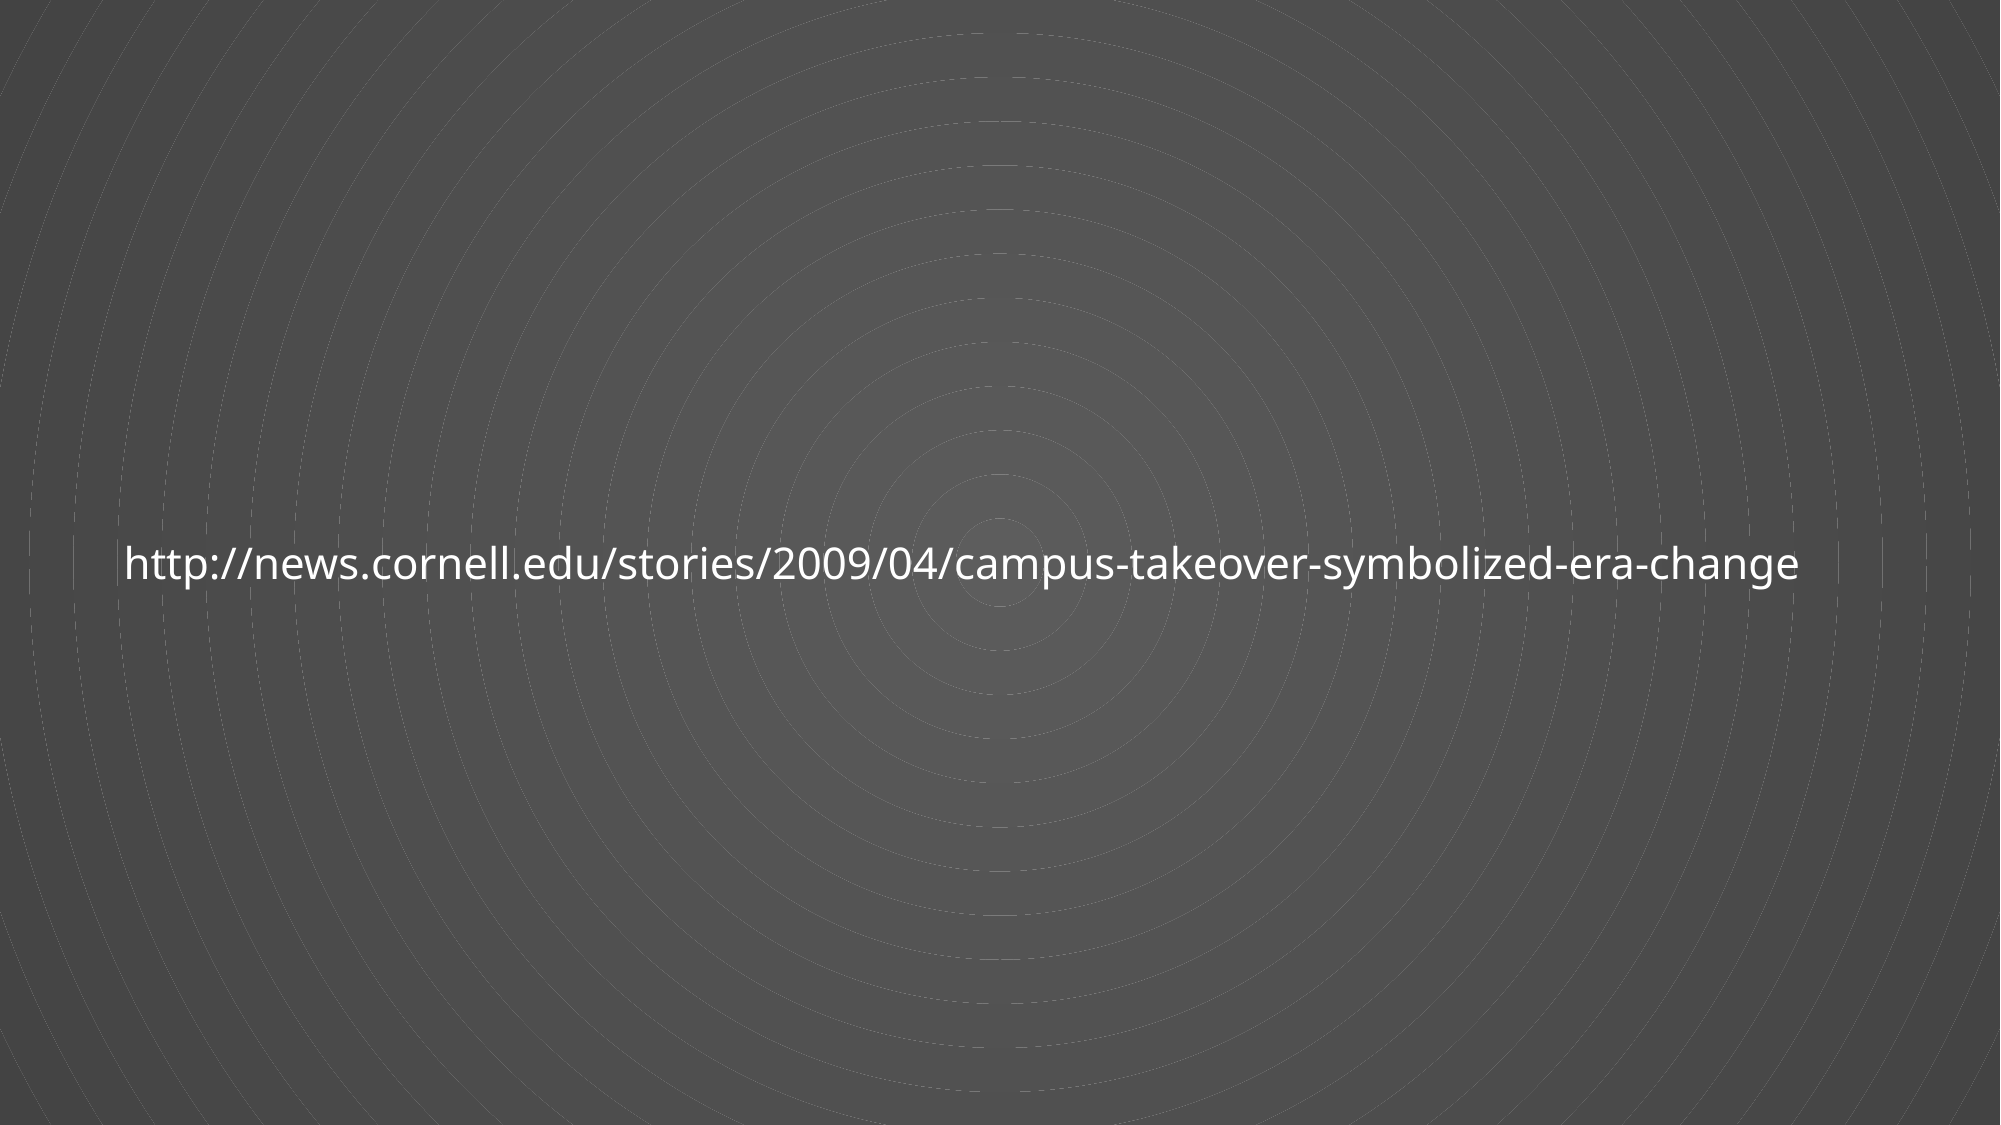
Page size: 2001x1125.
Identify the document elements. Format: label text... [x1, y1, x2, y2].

text_box http://news.cornell.edu/stories/2009/04/campus-takeover-symbolized-era-change [108, 528, 1892, 596]
